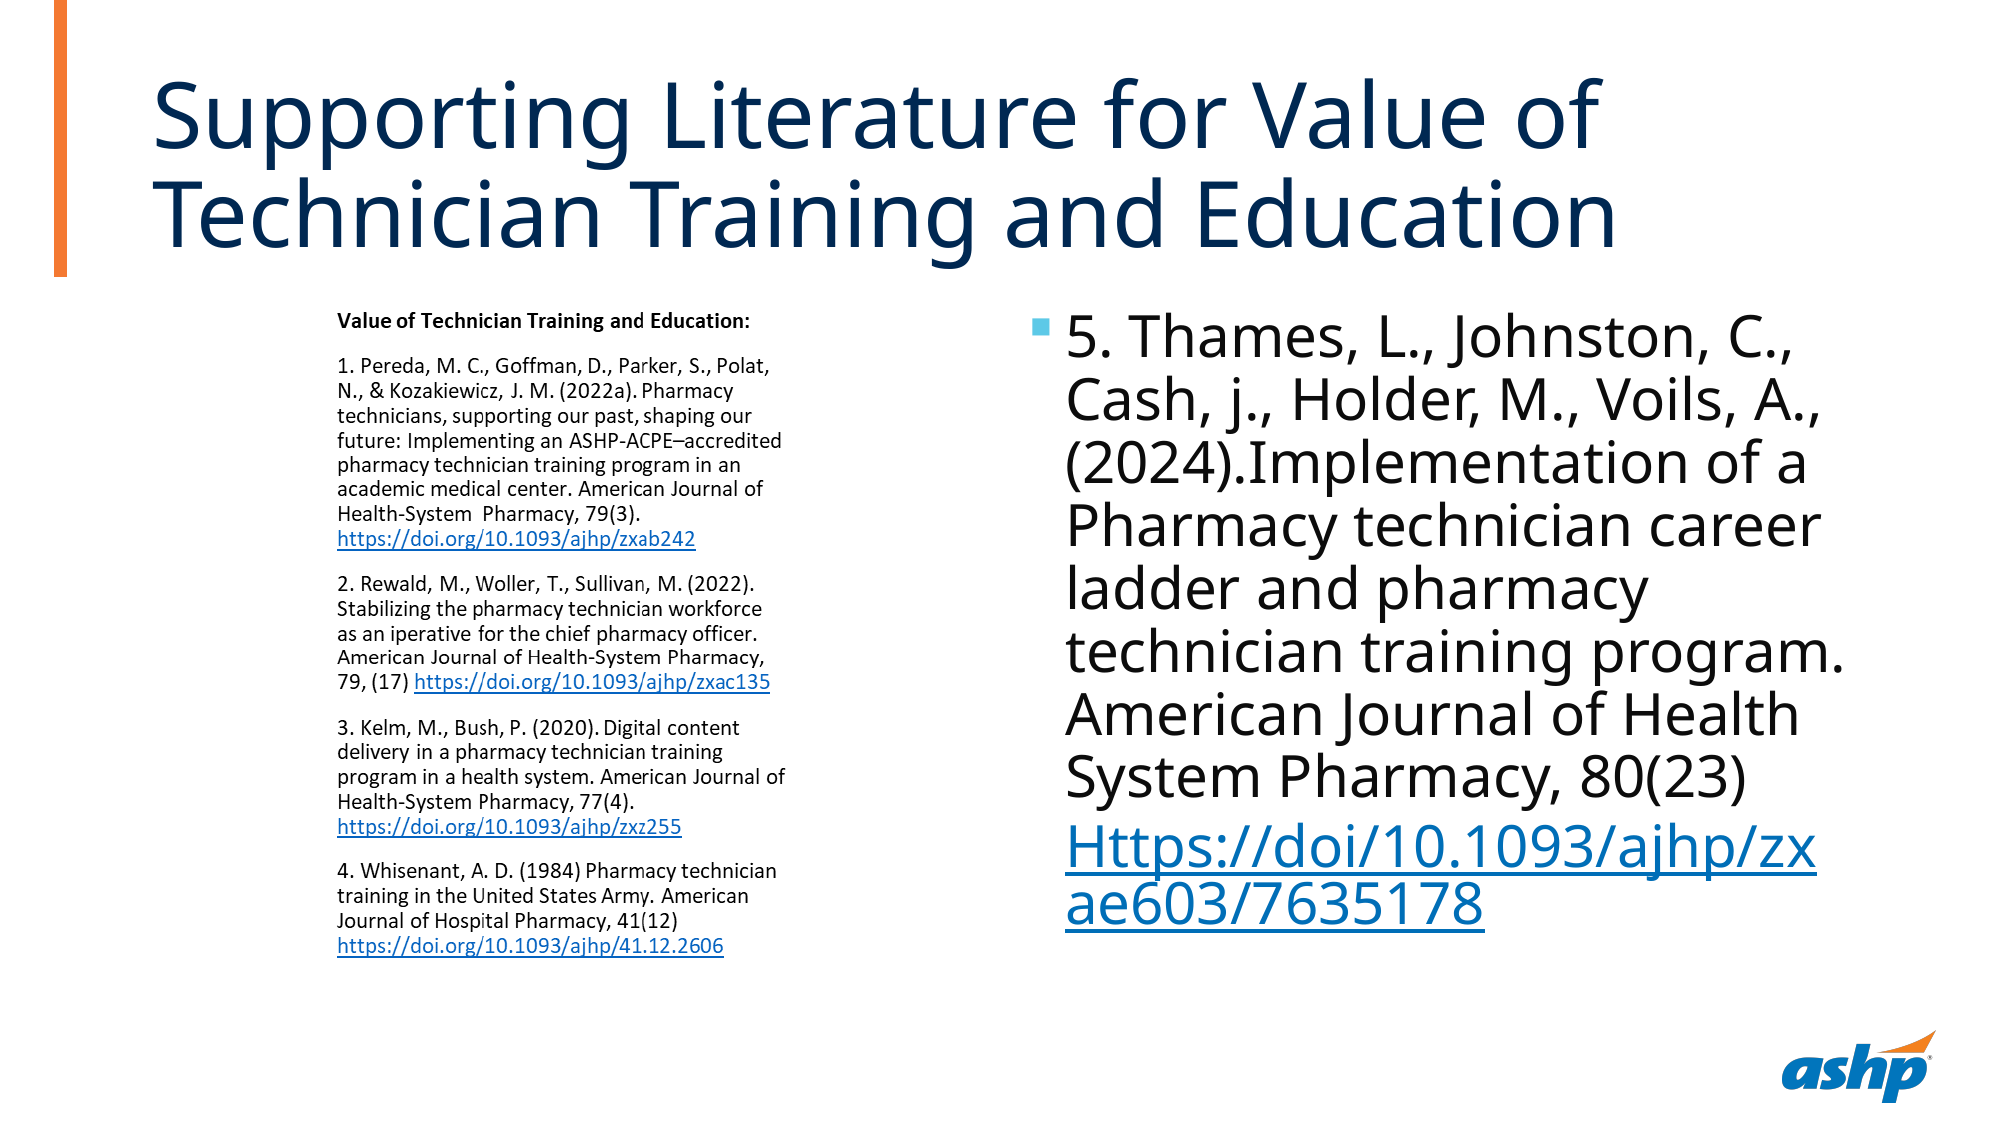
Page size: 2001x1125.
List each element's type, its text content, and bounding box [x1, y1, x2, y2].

list 5. Thames, L., Johnston, C., Cash, j., Holder, M., Voils, A., (2024).Implementation of a Pharmacy technician career ladder and pharmacy technician training program. American Journal of Health System Pharmacy, 80(23) Https://doi/10.1093/ajhp/zxae603/7635178 [1012, 299, 1863, 1014]
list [322, 299, 803, 1014]
title Supporting Literature for Value of Technician Training and Education [137, 59, 1863, 278]
picture [1782, 1030, 1936, 1103]
